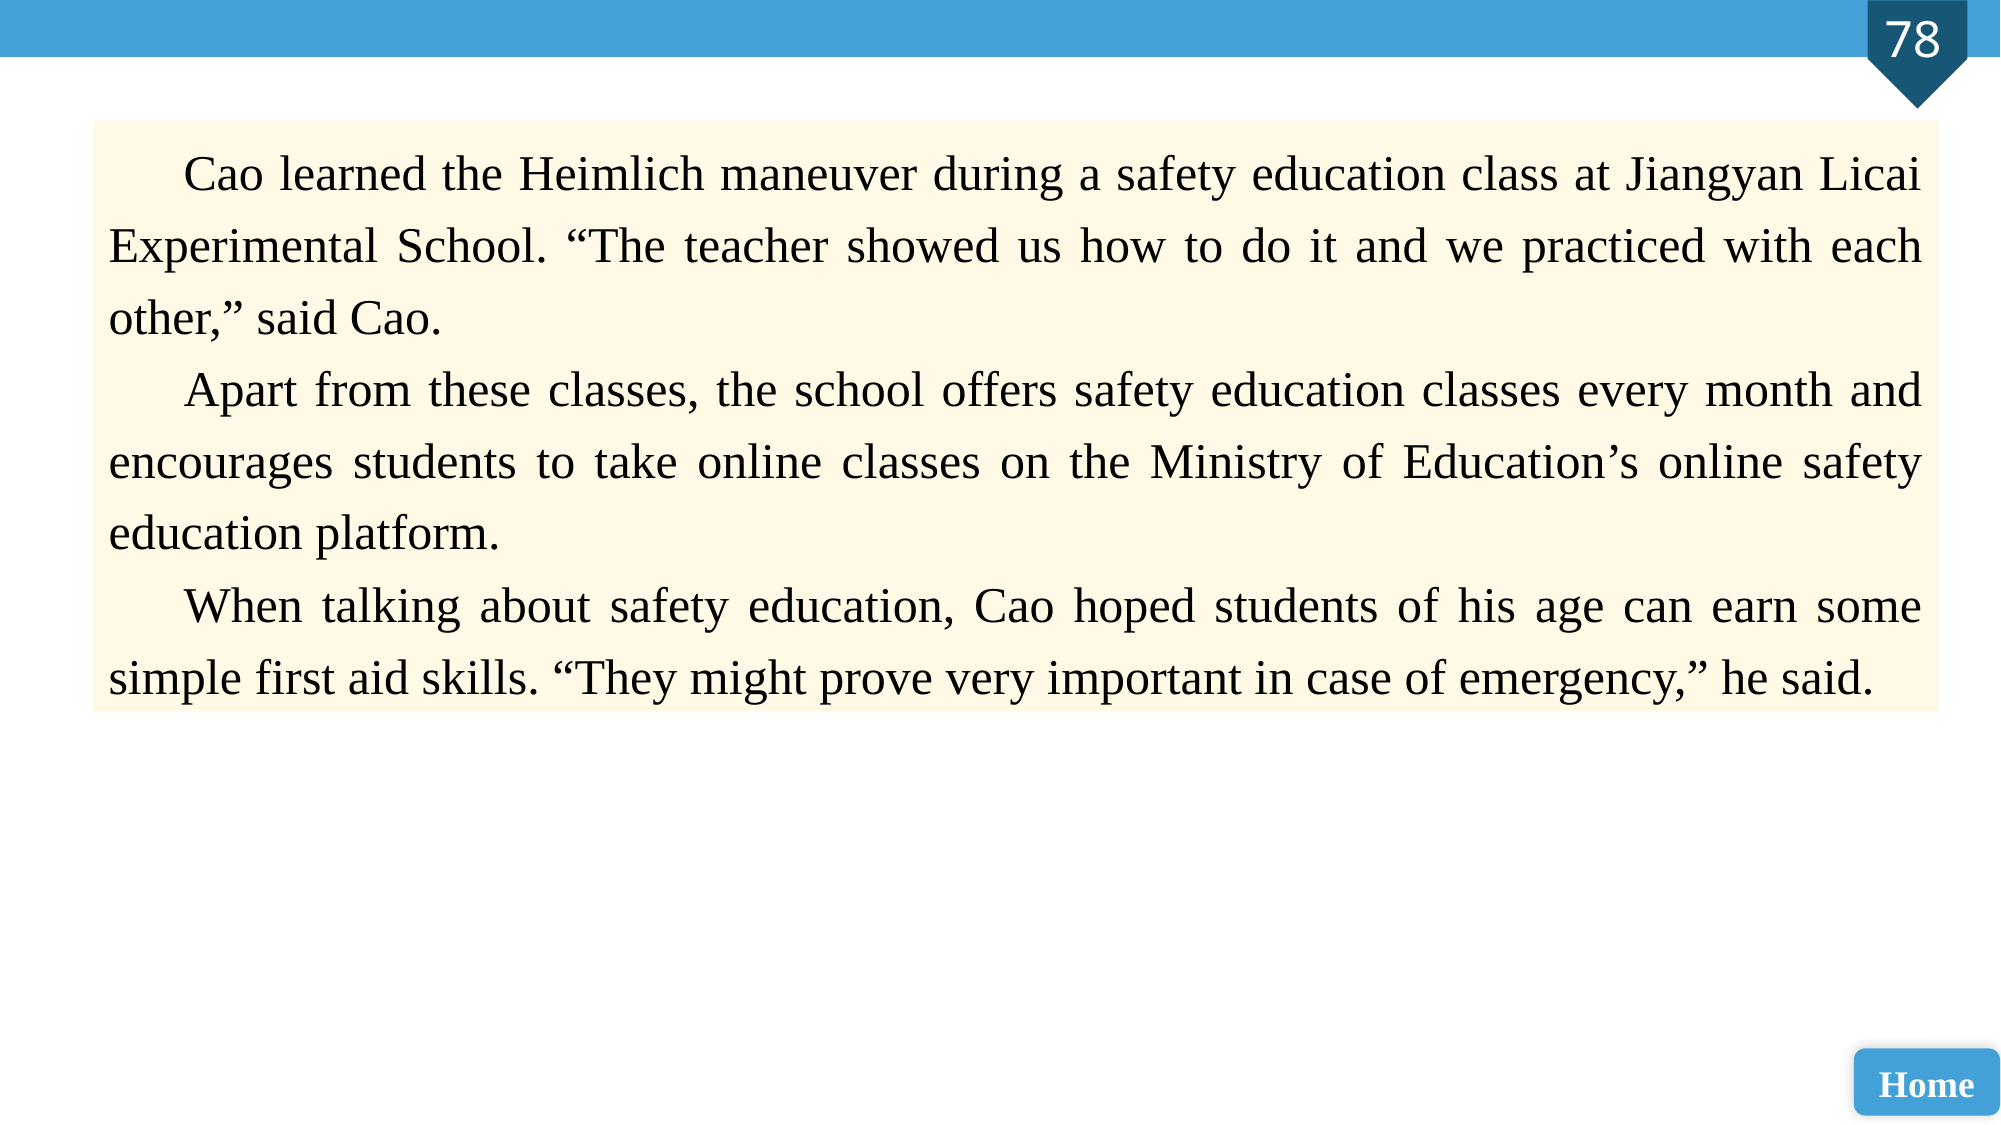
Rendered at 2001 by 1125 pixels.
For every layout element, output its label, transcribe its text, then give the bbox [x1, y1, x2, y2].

text_box Cao learned the Heimlich maneuver during a safety education class at Jiangyan Licai Experimental School. “The teacher showed us how to do it and we practiced with each other,” said Cao. Apart from these classes, the school offers safety education classes every month and encourages students to take online classes on the Ministry of Education’s online safety education platform. When talking about safety education, Cao hoped students of his age can earn some simple first aid skills. “They might prove very important in case of emergency,” he said. [93, 120, 1939, 712]
